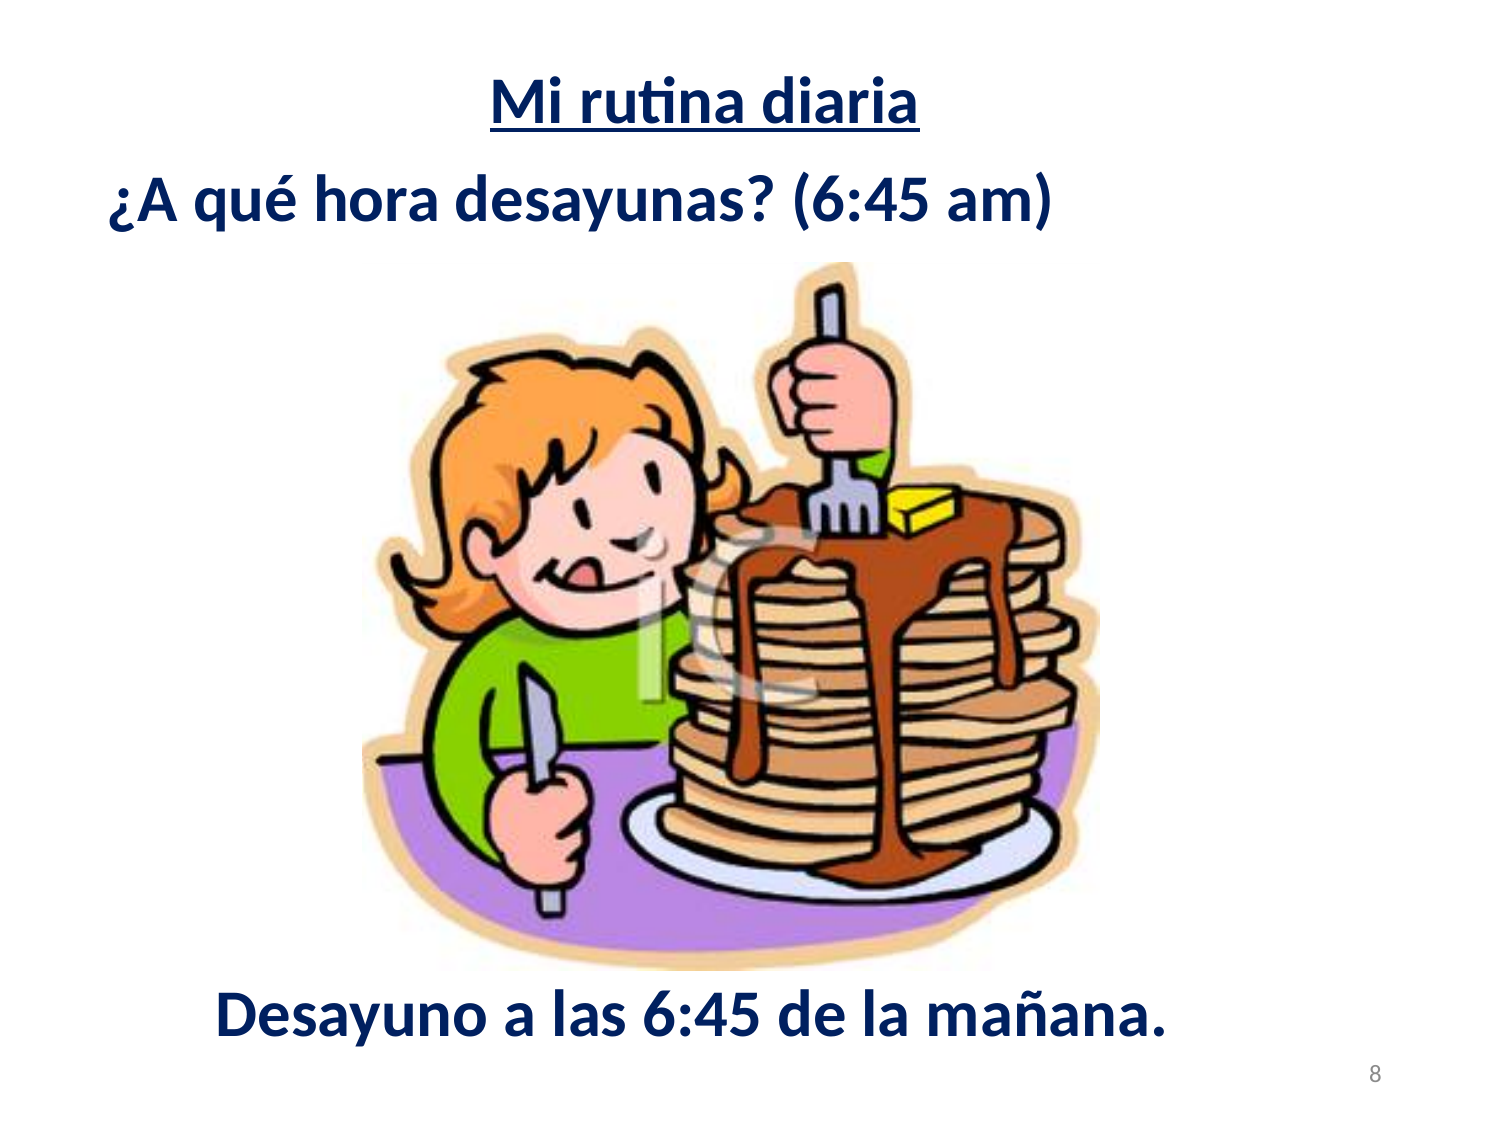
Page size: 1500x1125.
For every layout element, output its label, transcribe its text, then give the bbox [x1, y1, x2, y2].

text_box Mi rutina diaria [474, 49, 947, 145]
text_box Desayuno a las 6:45 de la mañana. [201, 962, 1184, 1058]
picture [362, 262, 1100, 971]
text_box ¿A qué hora desayunas? (6:45 am) [92, 146, 1071, 242]
slide_number 8 [1059, 1042, 1397, 1103]
